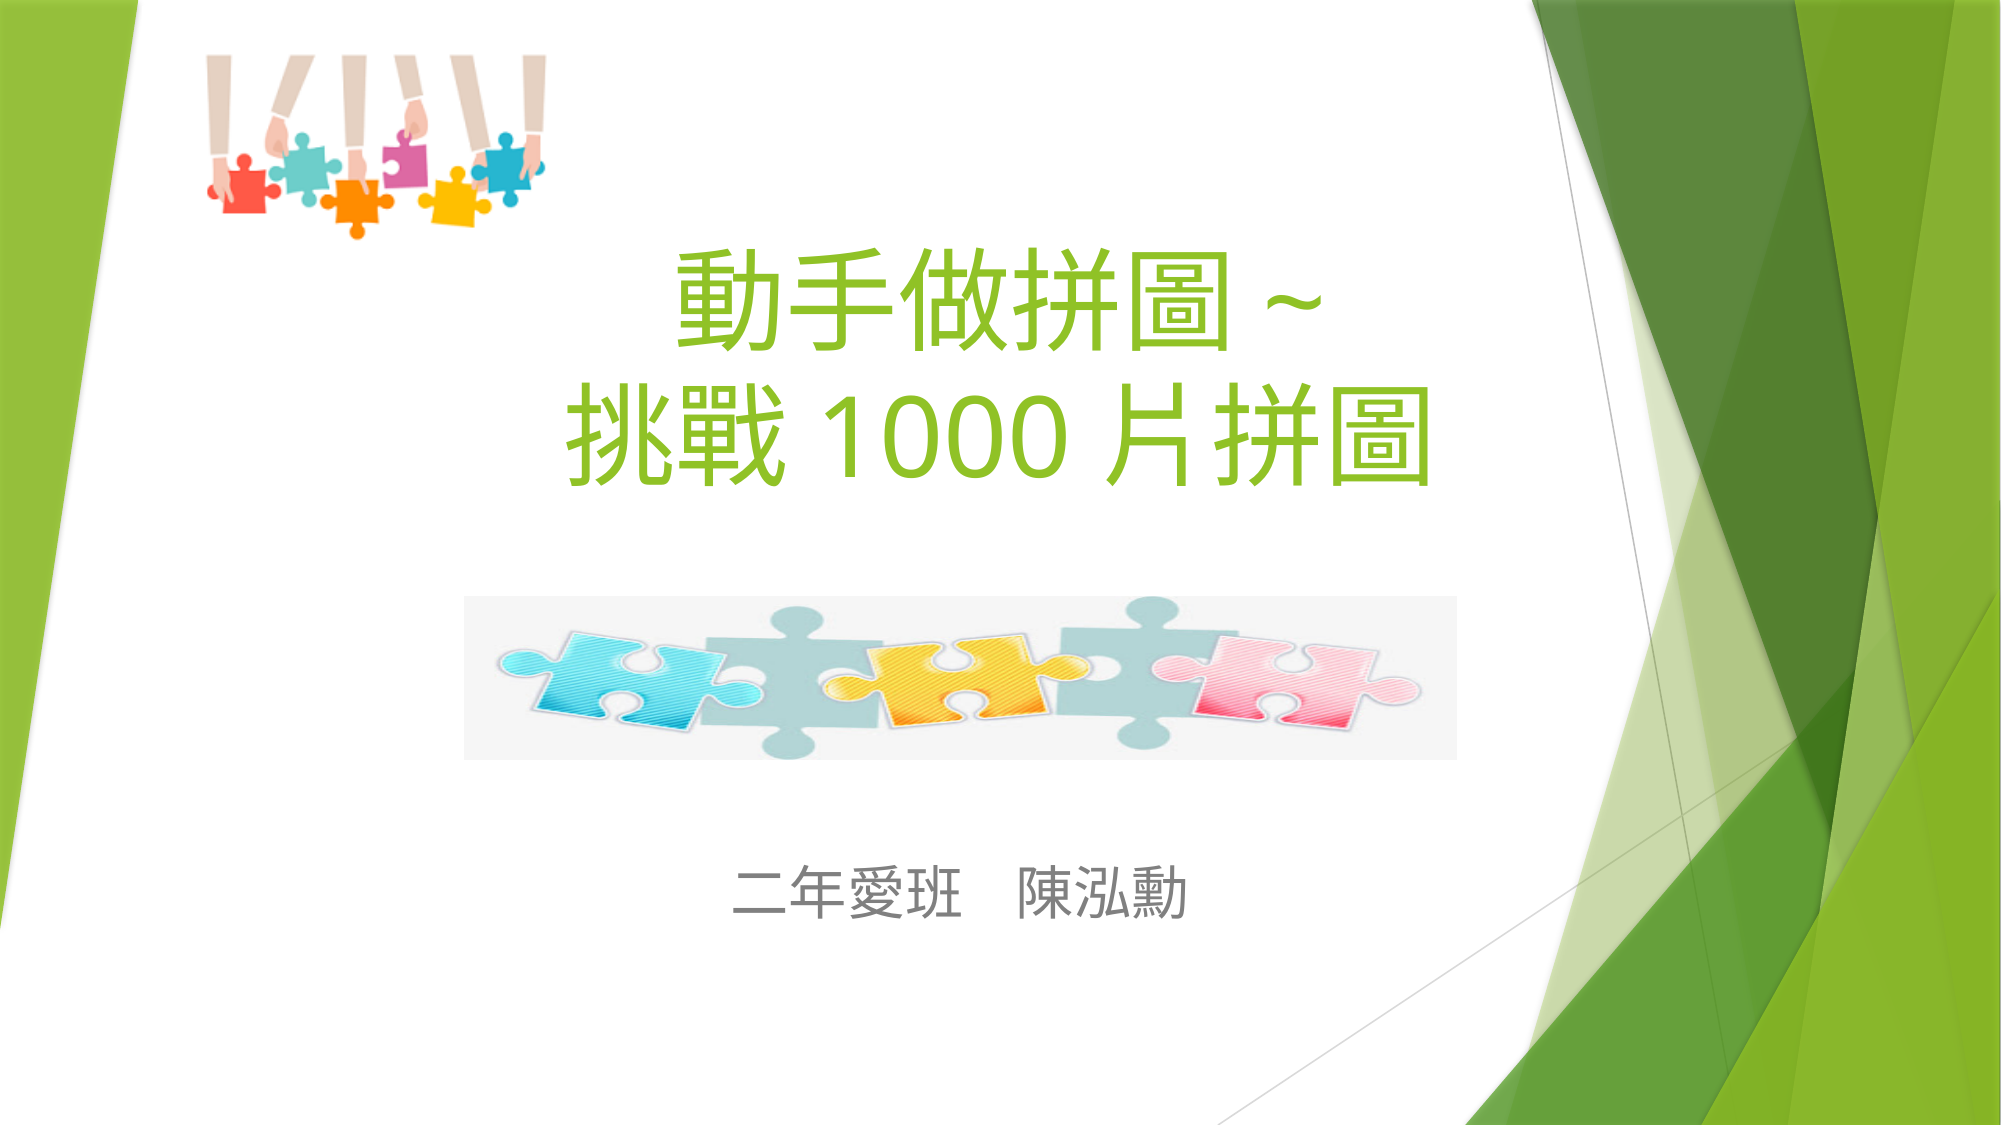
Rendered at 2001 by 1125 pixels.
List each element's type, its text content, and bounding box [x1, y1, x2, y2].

title 動手做拼圖~ 挑戰1000片拼圖 [249, 184, 1750, 508]
subtitle 二年愛班 陳泓勳 [210, 848, 1711, 959]
picture [464, 596, 1457, 761]
picture [141, 5, 612, 293]
